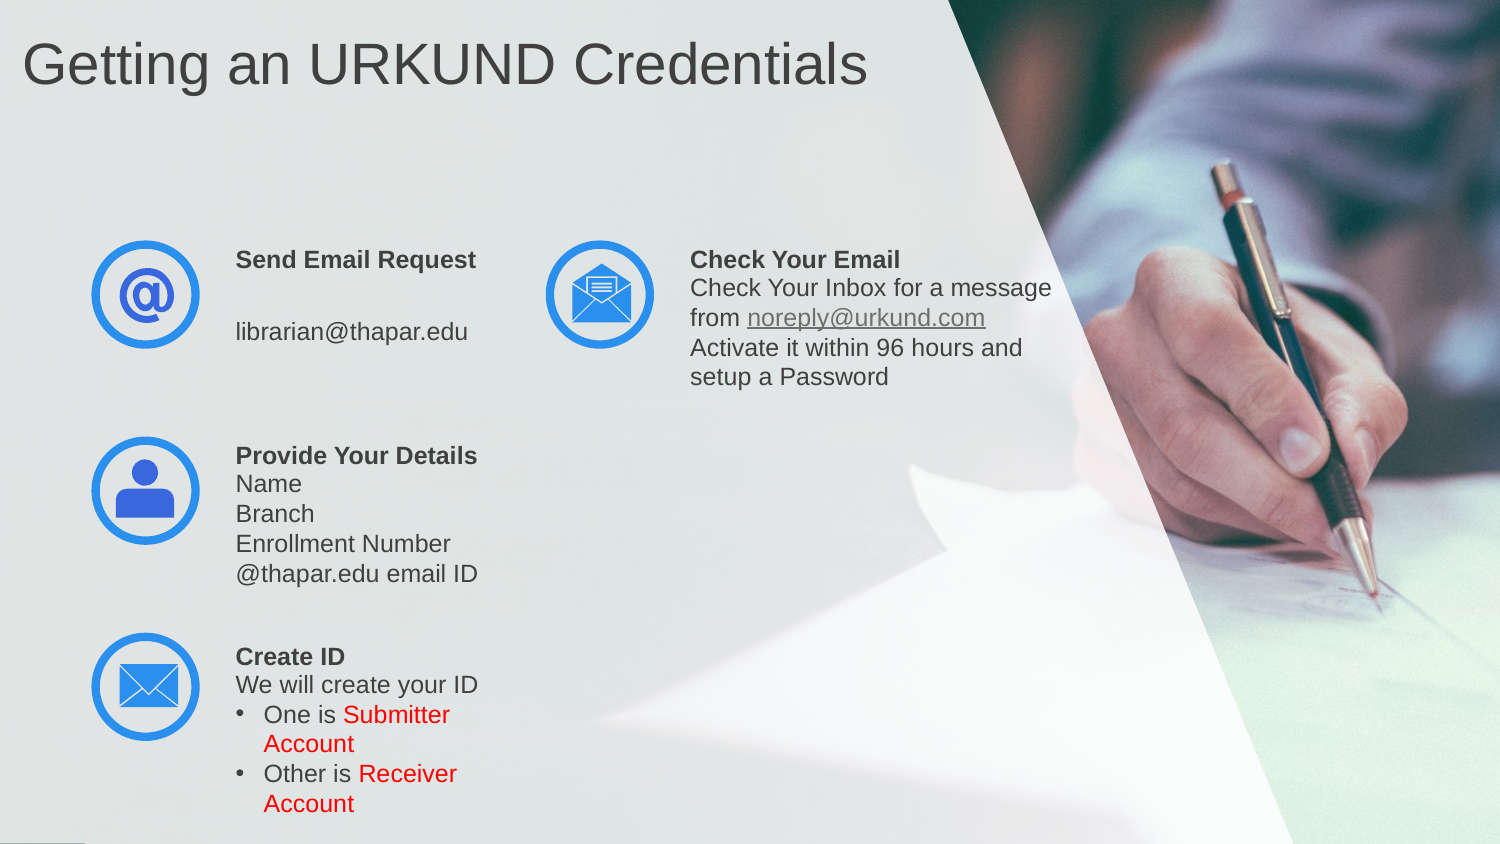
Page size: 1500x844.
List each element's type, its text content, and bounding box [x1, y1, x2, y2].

text_box [113, 457, 177, 520]
text_box [117, 265, 177, 326]
text_box [93, 634, 198, 739]
text_box [547, 242, 652, 347]
list Getting an URKUND Credentials [7, 14, 939, 109]
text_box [220, 235, 521, 354]
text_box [220, 627, 521, 827]
text_box [570, 261, 634, 325]
text_box [93, 438, 198, 543]
picture [949, 0, 1500, 844]
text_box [220, 431, 521, 596]
text_box [117, 662, 181, 710]
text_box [675, 235, 1081, 400]
text_box [93, 242, 198, 347]
